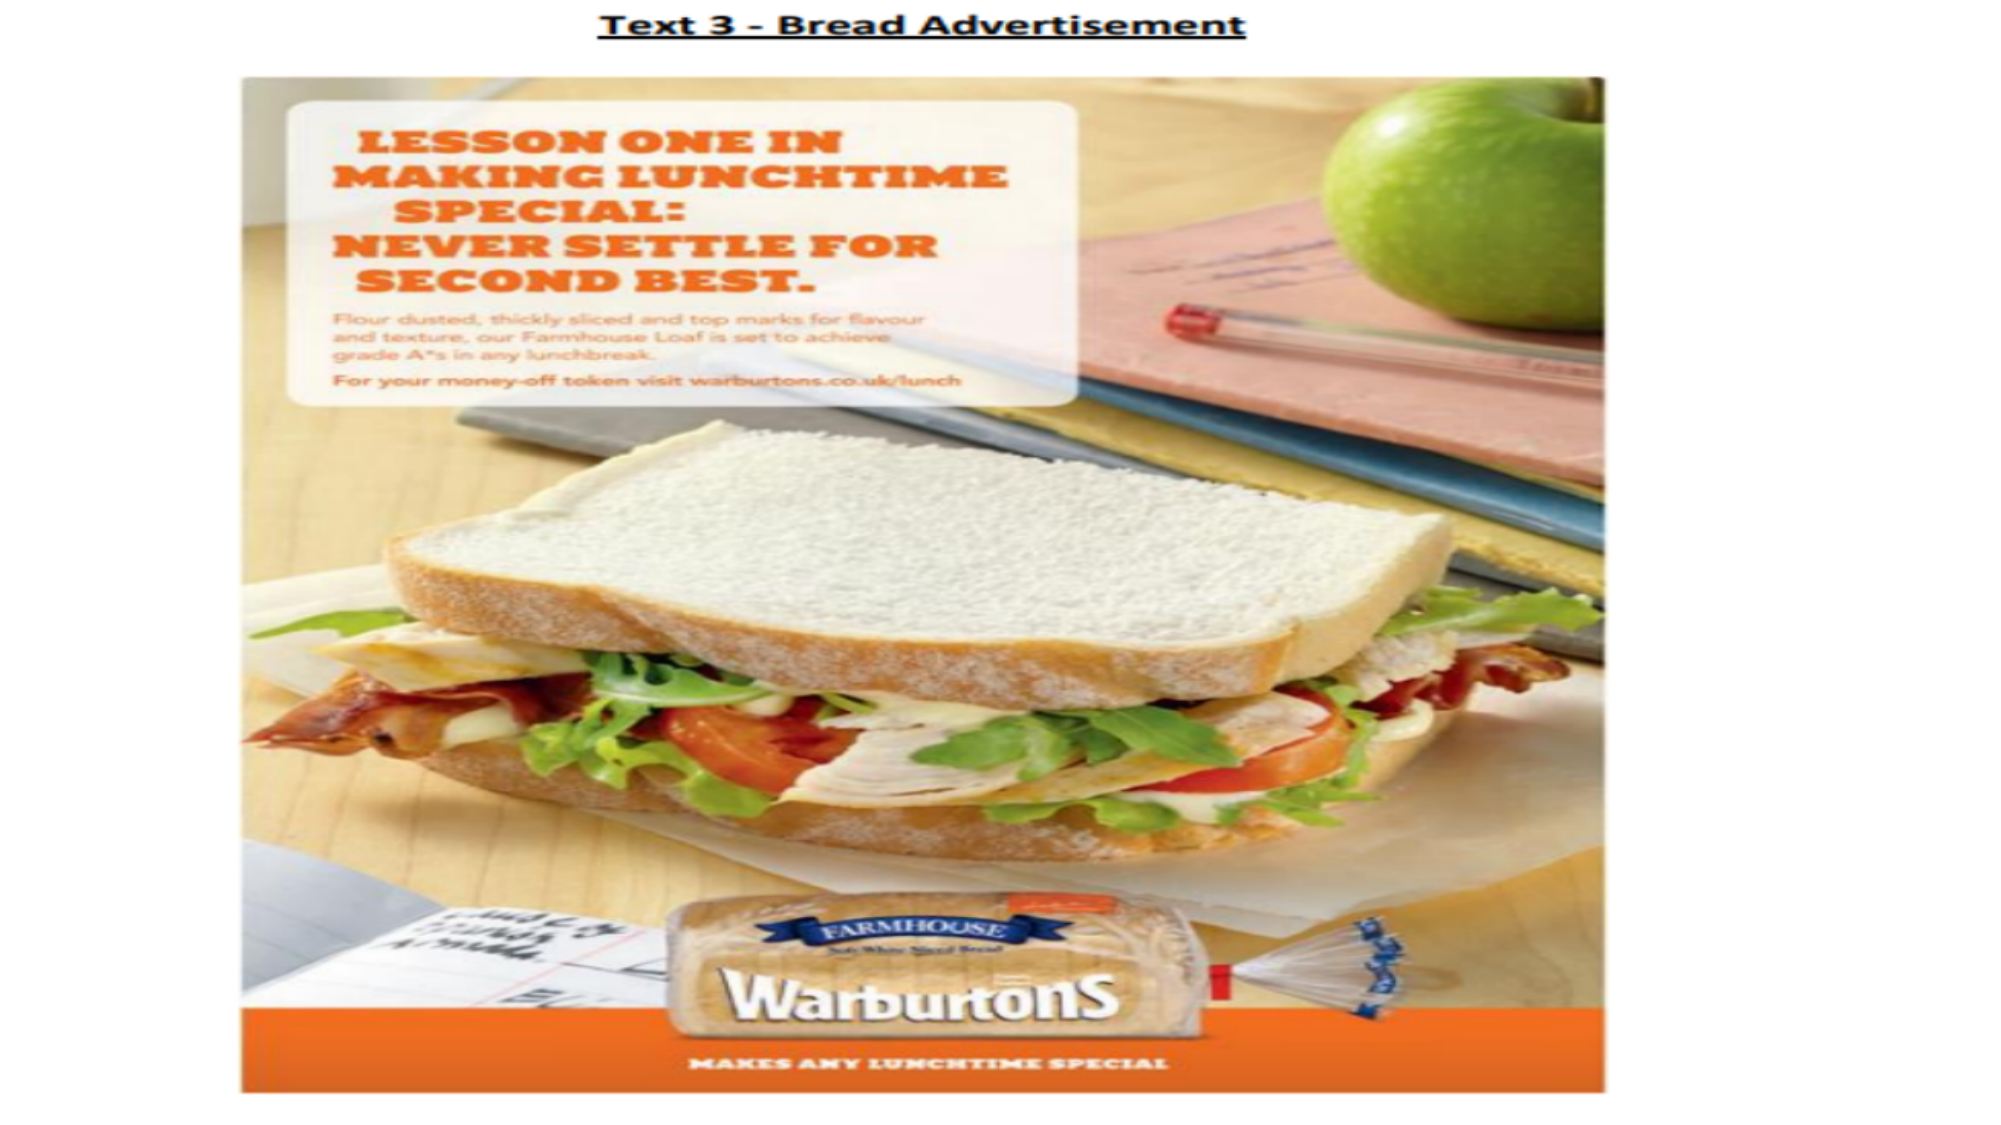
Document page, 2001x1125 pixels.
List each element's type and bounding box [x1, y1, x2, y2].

picture [220, 0, 1628, 1105]
